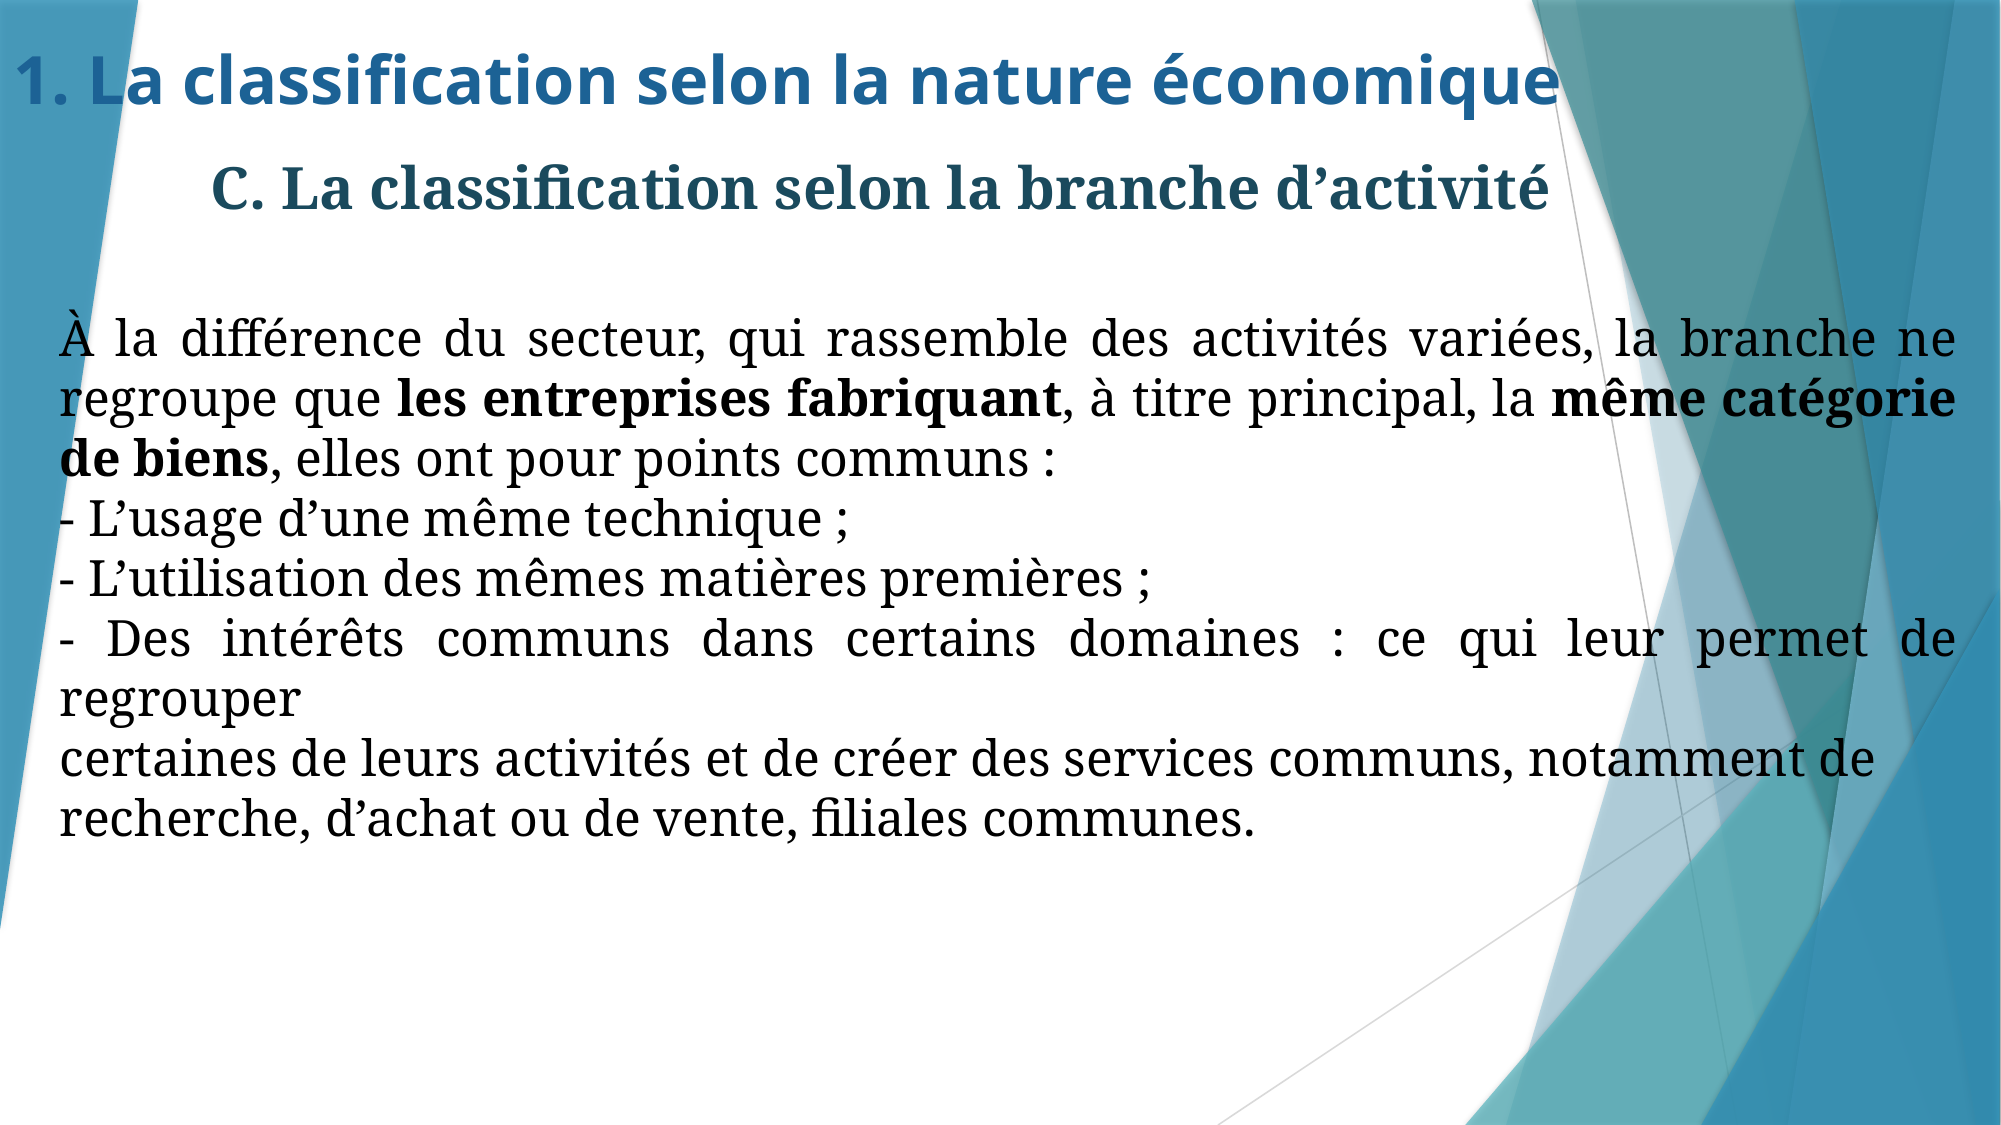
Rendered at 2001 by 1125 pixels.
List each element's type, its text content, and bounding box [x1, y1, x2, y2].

text_box 1. La classification selon la nature économique [0, 30, 1579, 126]
text_box C. La classification selon la branche d’activité [195, 144, 1634, 229]
text_box À la différence du secteur, qui rassemble des activités variées, la branche ne regroupe que les entreprises fabriquant, à titre principal, la même catégorie de biens, elles ont pour points communs : - L’usage d’une même technique ; - L’utilisation des mêmes matières premières ; - Des intérêts communs dans certains domaines : ce qui leur permet de regrouper certaines de leurs activités et de créer des services communs, notamment de recherche, d’achat ou de vente, filiales communes. [44, 298, 1973, 854]
